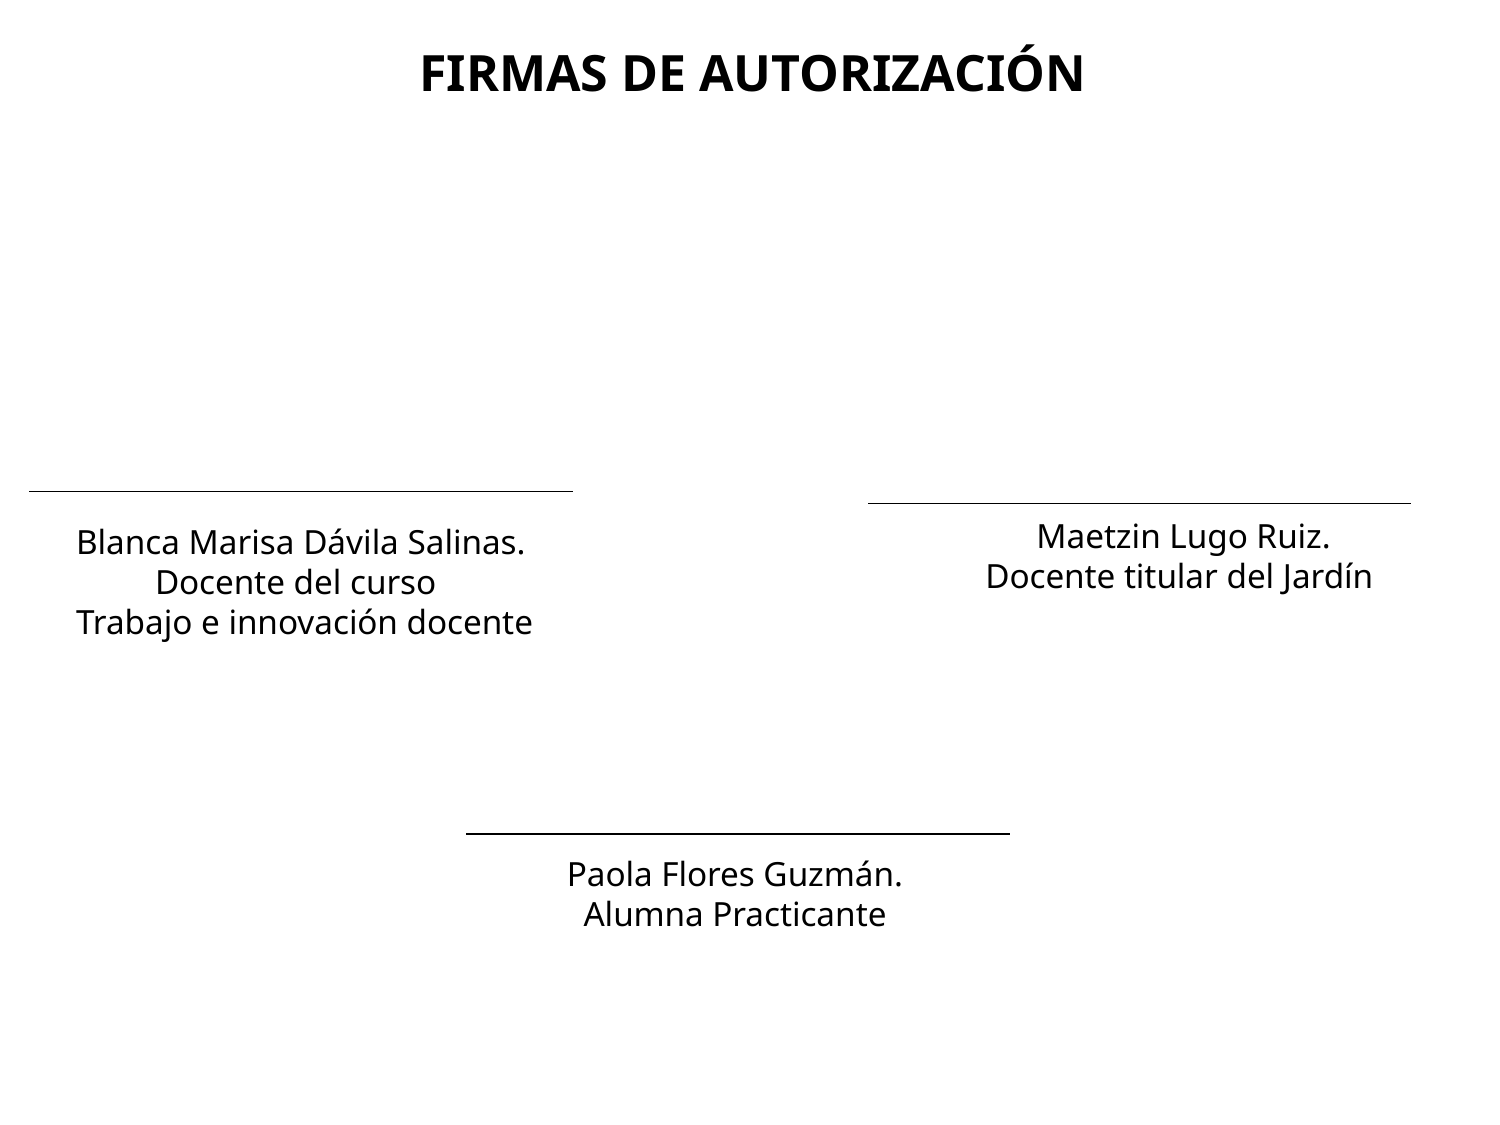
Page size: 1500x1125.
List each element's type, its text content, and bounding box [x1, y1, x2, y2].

text_box FIRMAS DE AUTORIZACIÓN Blanca Marisa Dávila Salinas. Docente del curso Trabajo e innovación docente [17, 33, 1489, 1048]
text_box Maetzin Lugo Ruiz. Docente titular del Jardín [868, 463, 1500, 643]
text_box Paola Flores Guzmán. Alumna Practicante [419, 845, 1052, 981]
